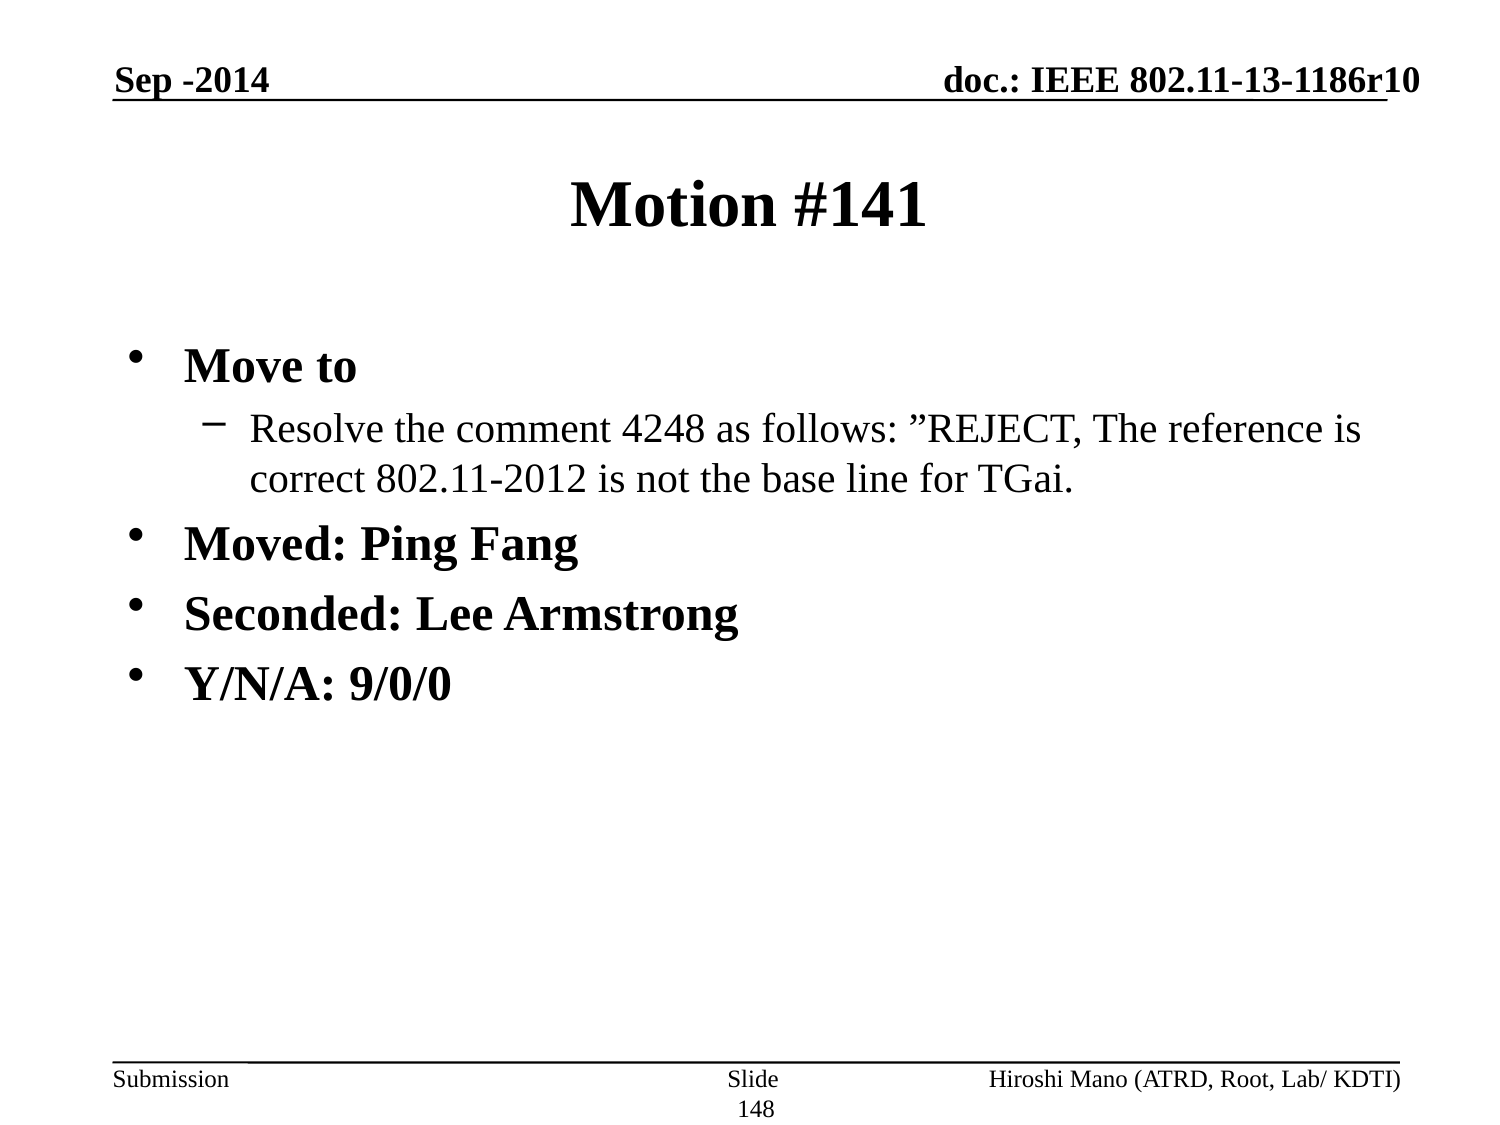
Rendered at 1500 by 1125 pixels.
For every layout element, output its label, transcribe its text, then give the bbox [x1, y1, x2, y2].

slide_number Sep -2014 [114, 54, 274, 101]
slide_number Slide 148 [712, 1061, 800, 1093]
list Move to Resolve the comment 4248 as follows: ”REJECT, The reference is correct 802.11-2012 is not the base line for TGai. Moved: Ping Fang Seconded: Lee Armstrong Y/N/A: 9/0/0 [112, 324, 1388, 1001]
footer Hiroshi Mano (ATRD, Root, Lab/ KDTI) [984, 1061, 1402, 1093]
title Motion #141 [112, 112, 1388, 288]
